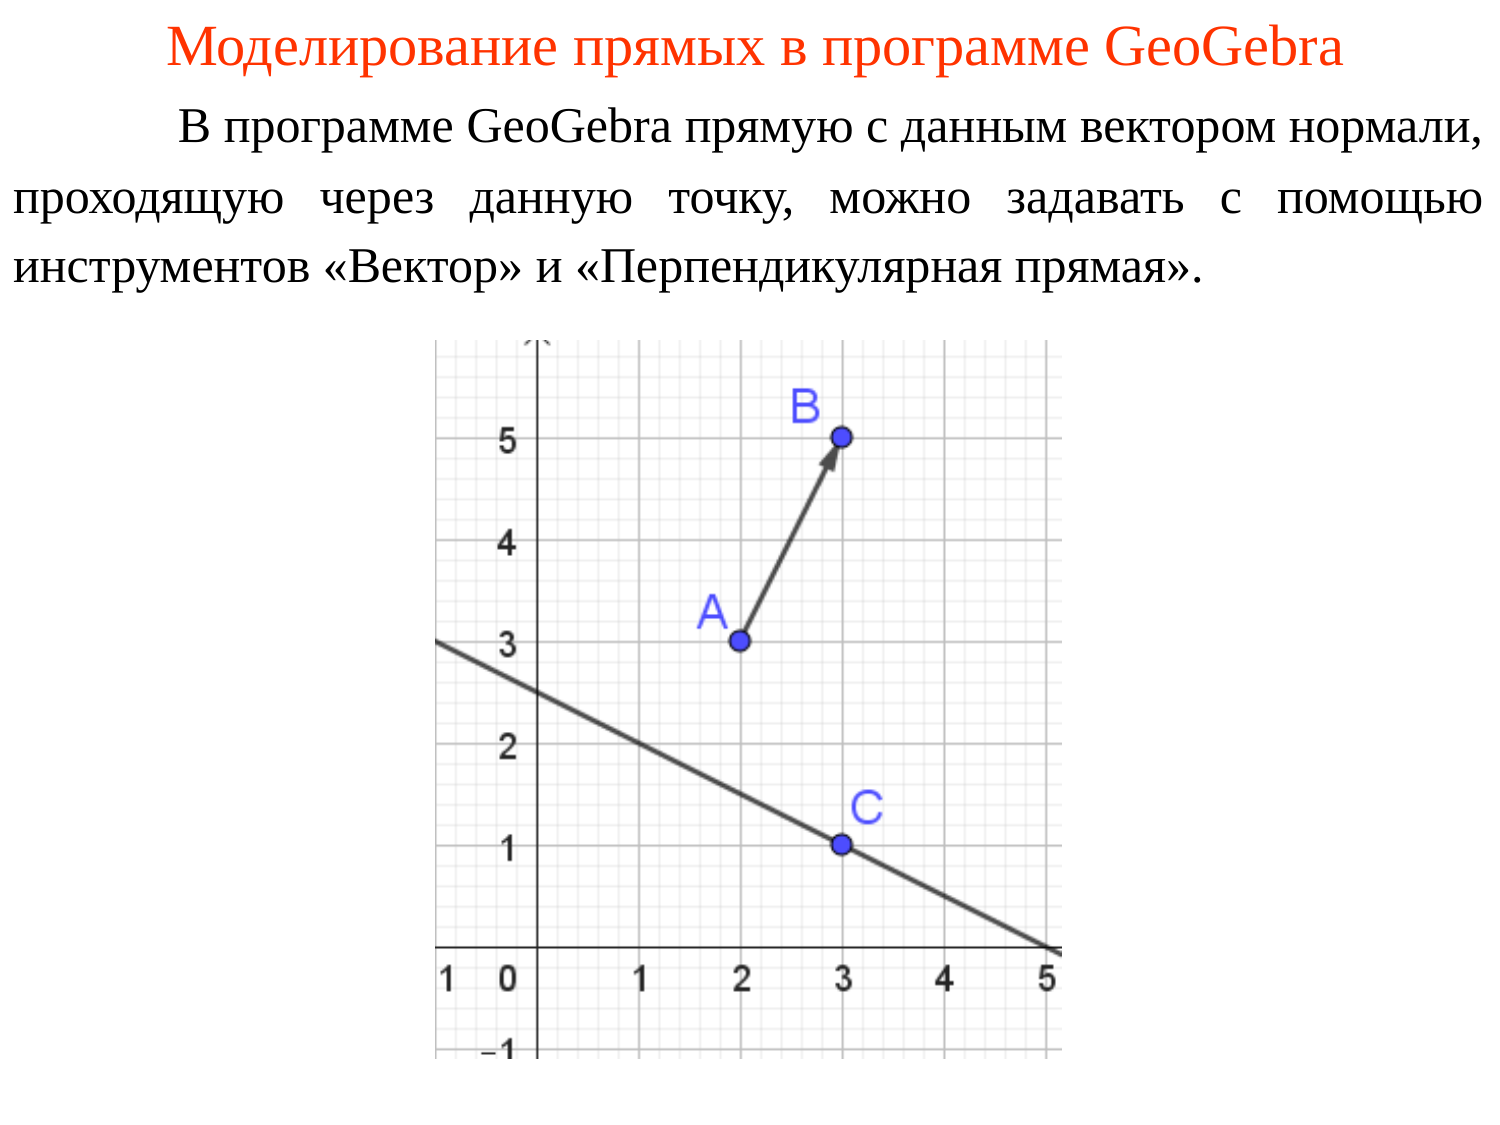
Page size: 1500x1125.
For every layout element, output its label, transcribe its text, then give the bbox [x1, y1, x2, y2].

title Моделирование прямых в программе GeoGebra [117, 4, 1393, 66]
text_box В программе GeoGebra прямую с данным вектором нормали, проходящую через данную точку, можно задавать с помощью инструментов «Вектор» и «Перпендикулярная прямая». [0, 66, 1499, 300]
picture [435, 340, 1062, 1059]
